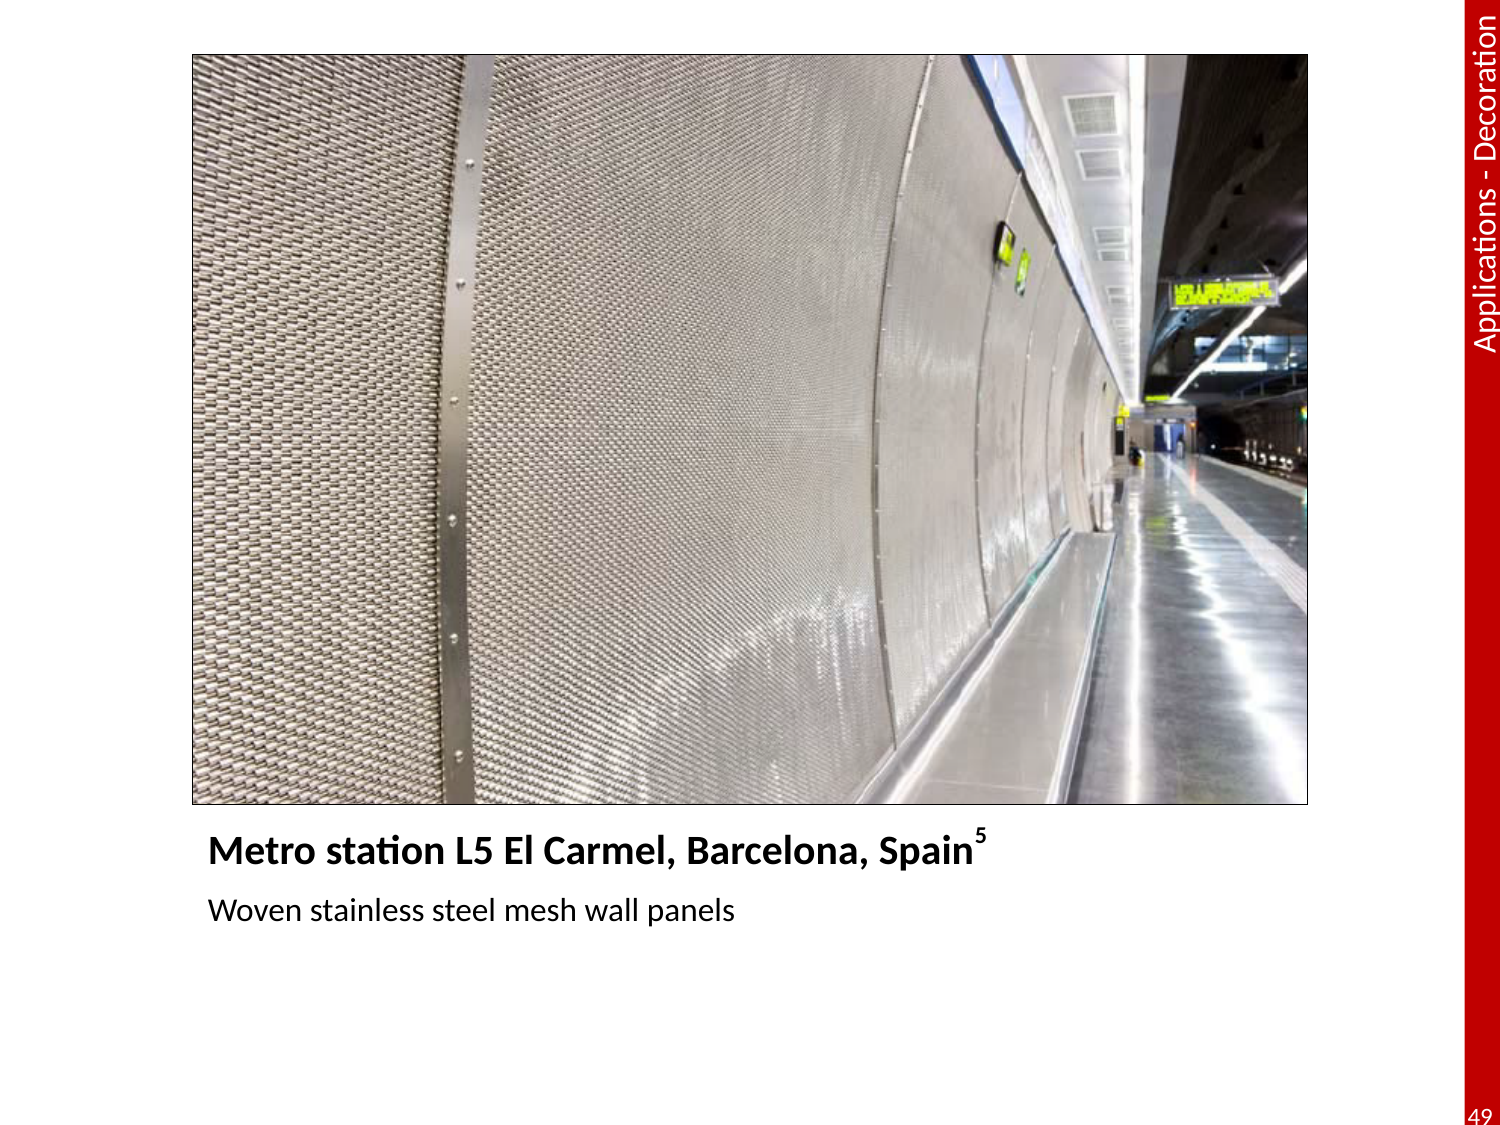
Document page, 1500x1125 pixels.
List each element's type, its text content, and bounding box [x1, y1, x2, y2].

slide_number 49 [1452, 1093, 1500, 1125]
list Woven stainless steel mesh wall panels [192, 880, 1308, 1013]
picture [192, 54, 1308, 806]
title Metro station L5 El Carmel, Barcelona, Spain5 [192, 813, 1308, 880]
